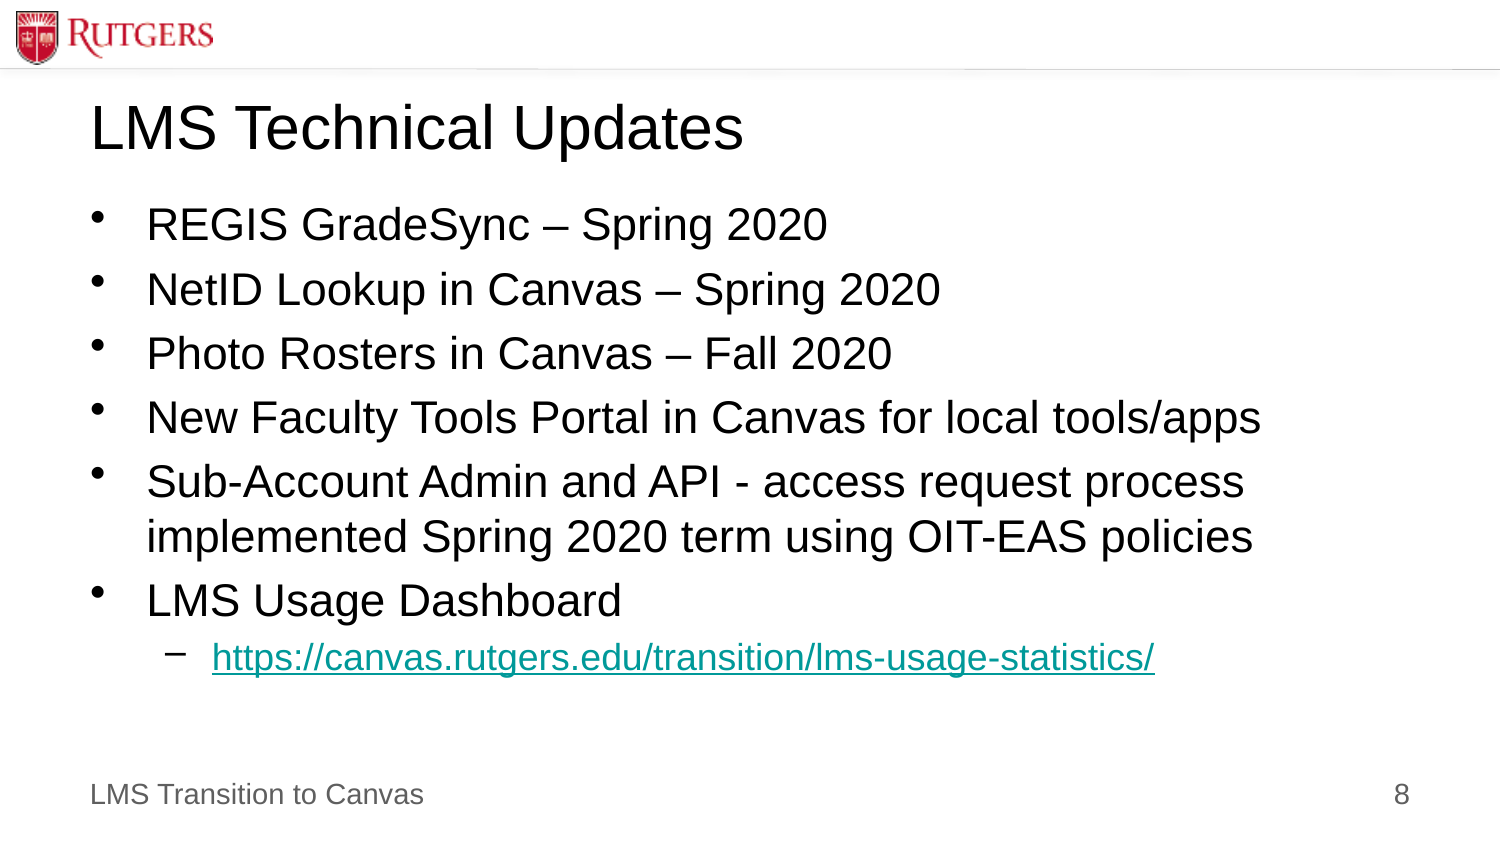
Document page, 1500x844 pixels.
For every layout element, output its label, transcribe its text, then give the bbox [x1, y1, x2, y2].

list REGIS GradeSync – Spring 2020 NetID Lookup in Canvas – Spring 2020 Photo Rosters in Canvas – Fall 2020 New Faculty Tools Portal in Canvas for local tools/apps Sub-Account Admin and API - access request process implemented Spring 2020 term using OIT-EAS policies LMS Usage Dashboard https://canvas.rutgers.edu/transition/lms-usage-statistics/ [75, 187, 1425, 746]
title LMS Technical Updates [75, 75, 1425, 175]
slide_number 8 [1074, 768, 1426, 828]
picture [16, 11, 213, 65]
